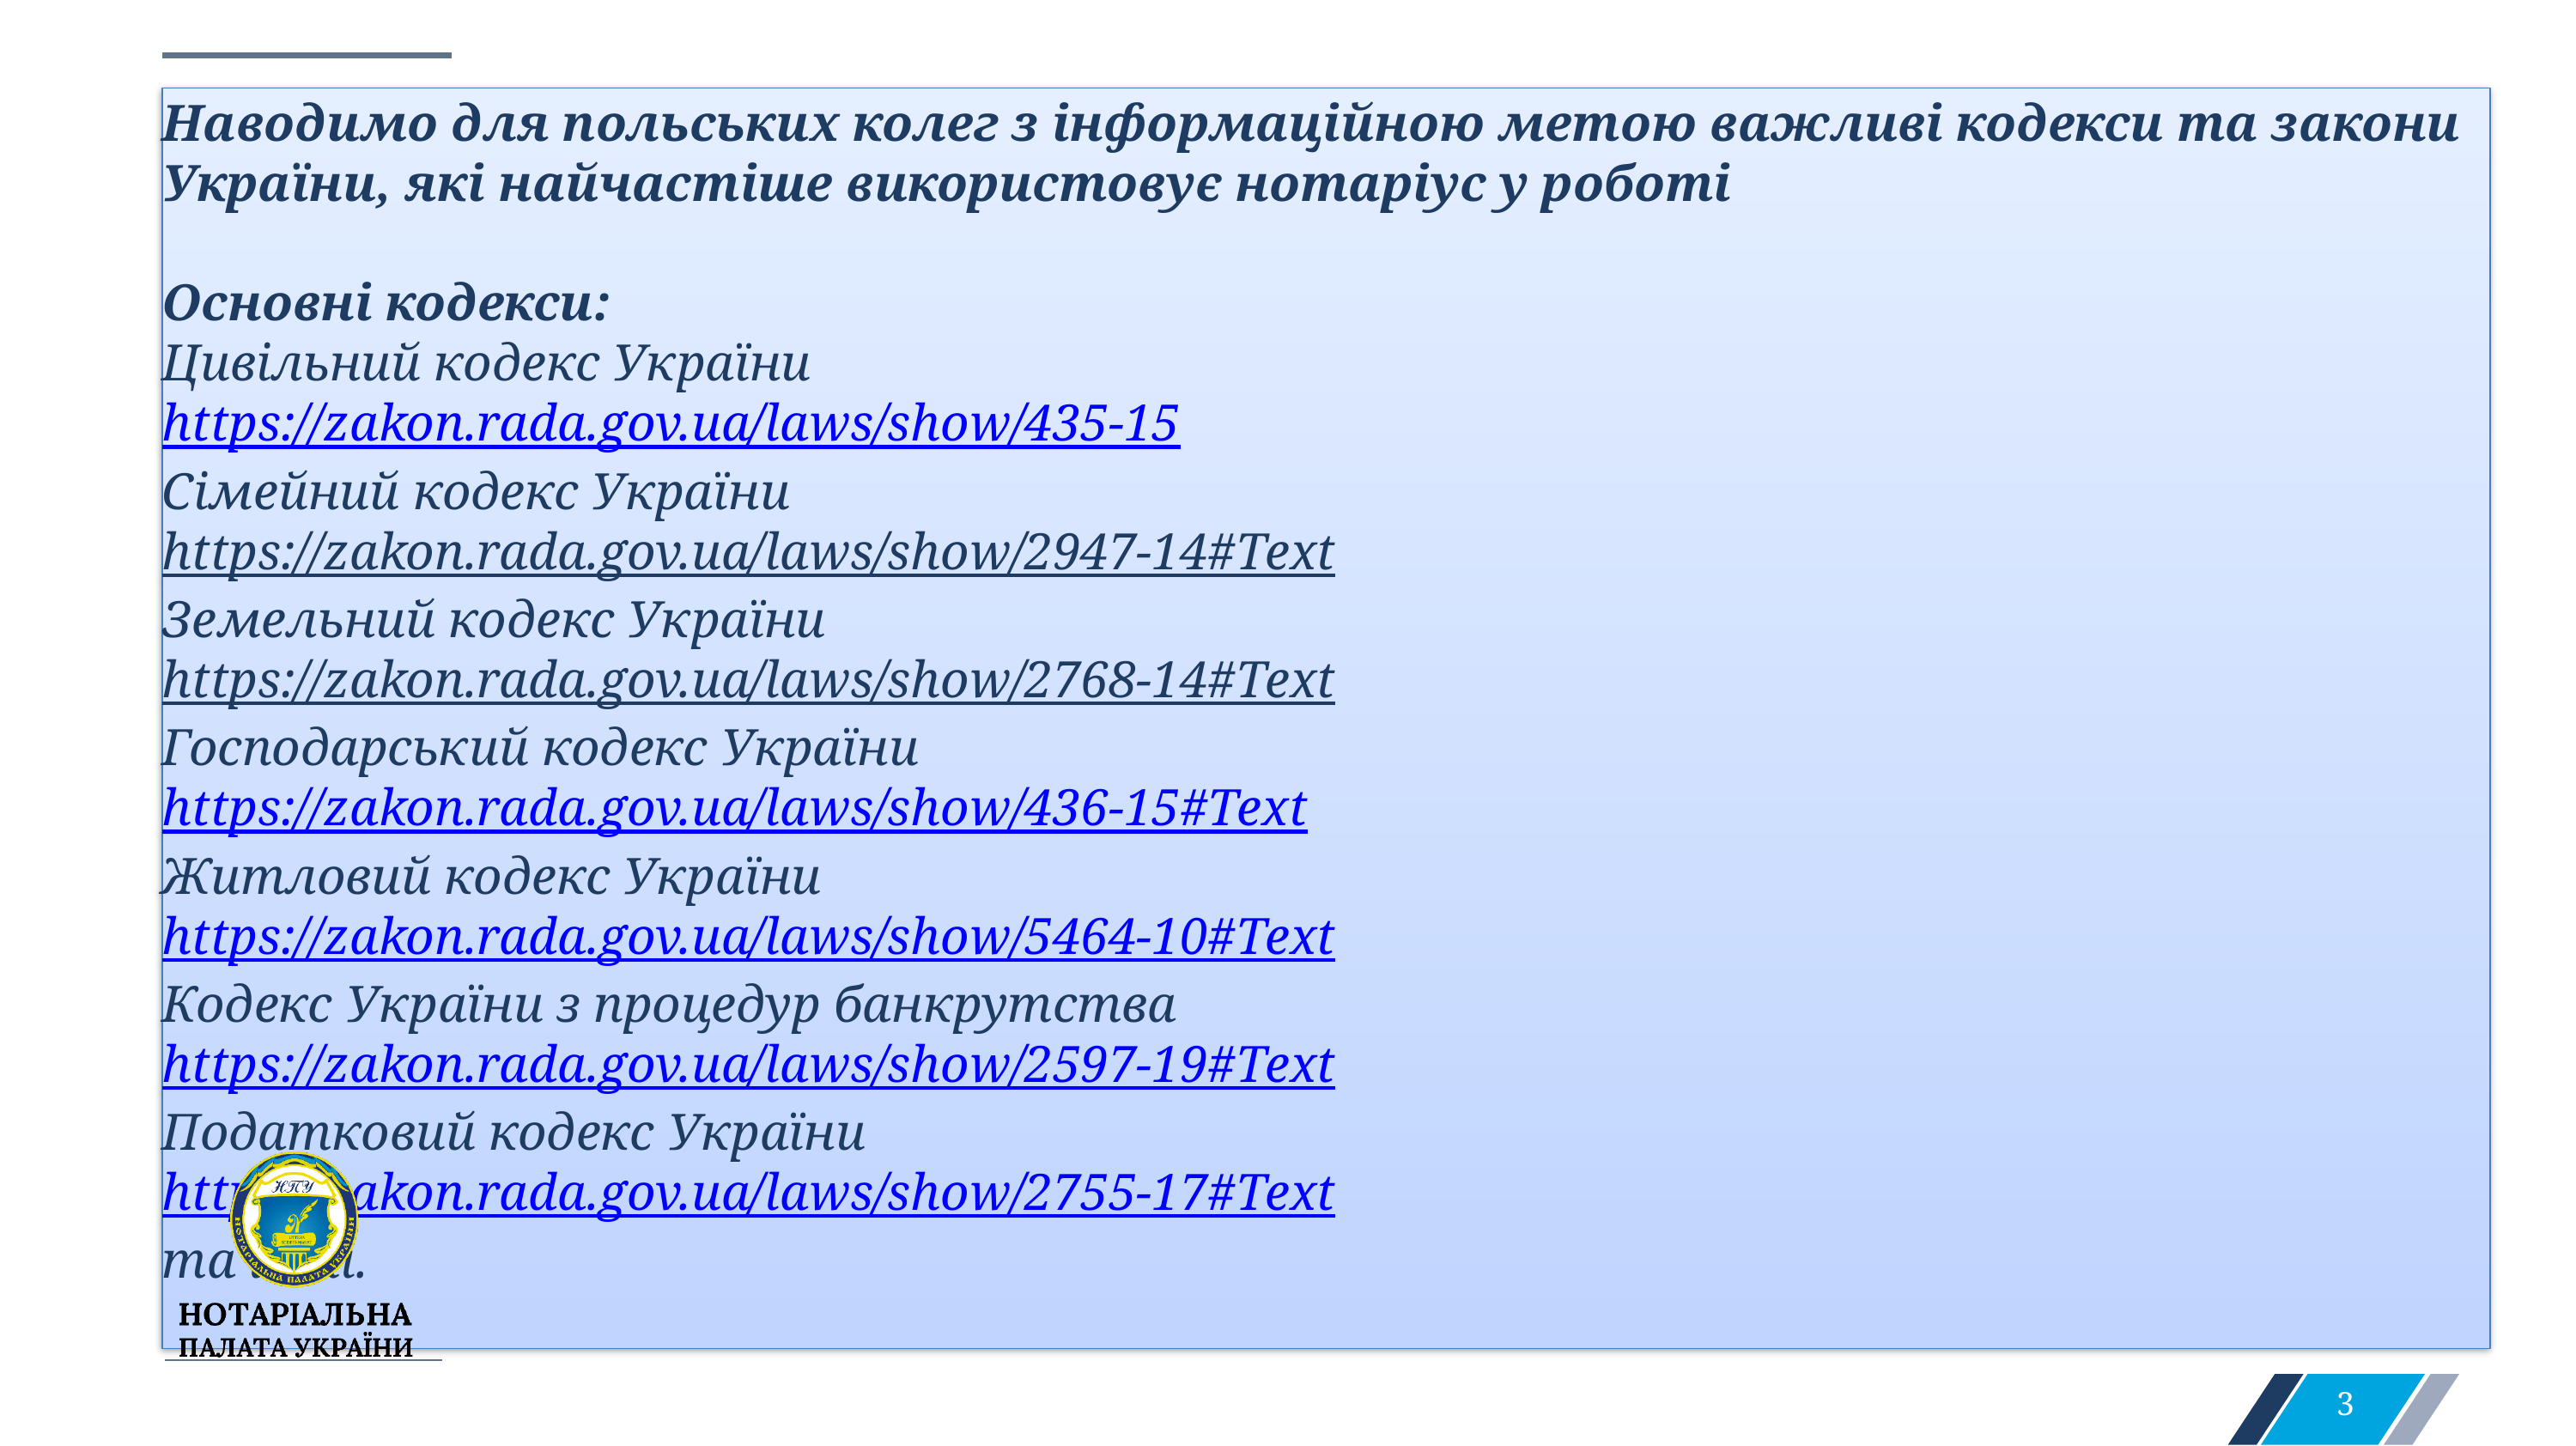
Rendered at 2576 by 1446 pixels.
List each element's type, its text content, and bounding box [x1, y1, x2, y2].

picture [161, 1139, 428, 1370]
text_box 3 [2328, 1394, 2360, 1427]
title Наводимо для польських колег з інформаційною метою важливі кодекси та закони України, які найчастіше використовує нотаріус у роботі Основні кодекси: Цивільний кодекс України https://zakon.rada.gov.ua/laws/show/435-15 Сімейний кодекс України https://zakon.rada.gov.ua/laws/show/2947-14#Text Земельний кодекс України https://zakon.rada.gov.ua/laws/show/2768-14#Text Господарський кодекс України https://zakon.rada.gov.ua/laws/show/436-15#Text Житловий кодекс України https://zakon.rada.gov.ua/laws/show/5464-10#Text Кодекс України з процедур банкрутства https://zakon.rada.gov.ua/laws/show/2597-19#Text Податковий кодекс України https://zakon.rada.gov.ua/laws/show/2755-17#Text та інші. [161, 88, 2491, 1349]
